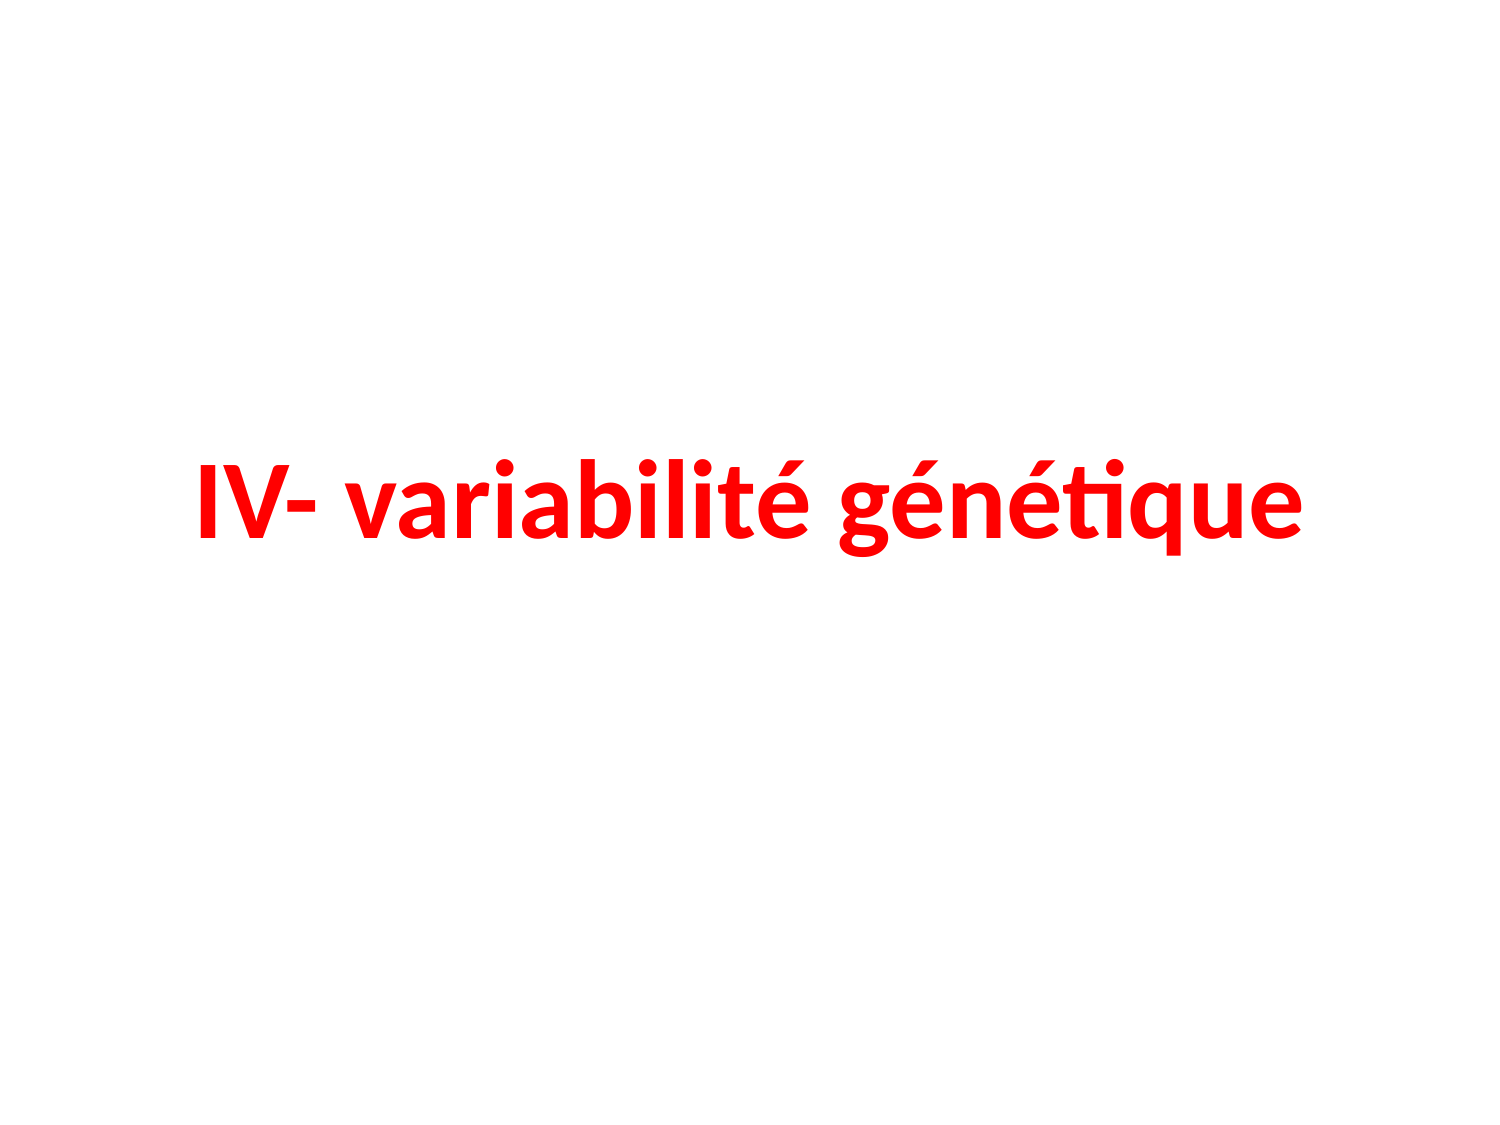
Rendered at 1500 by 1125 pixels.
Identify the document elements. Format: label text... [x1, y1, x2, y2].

text_box IV- variabilité génétique [86, 418, 1413, 704]
